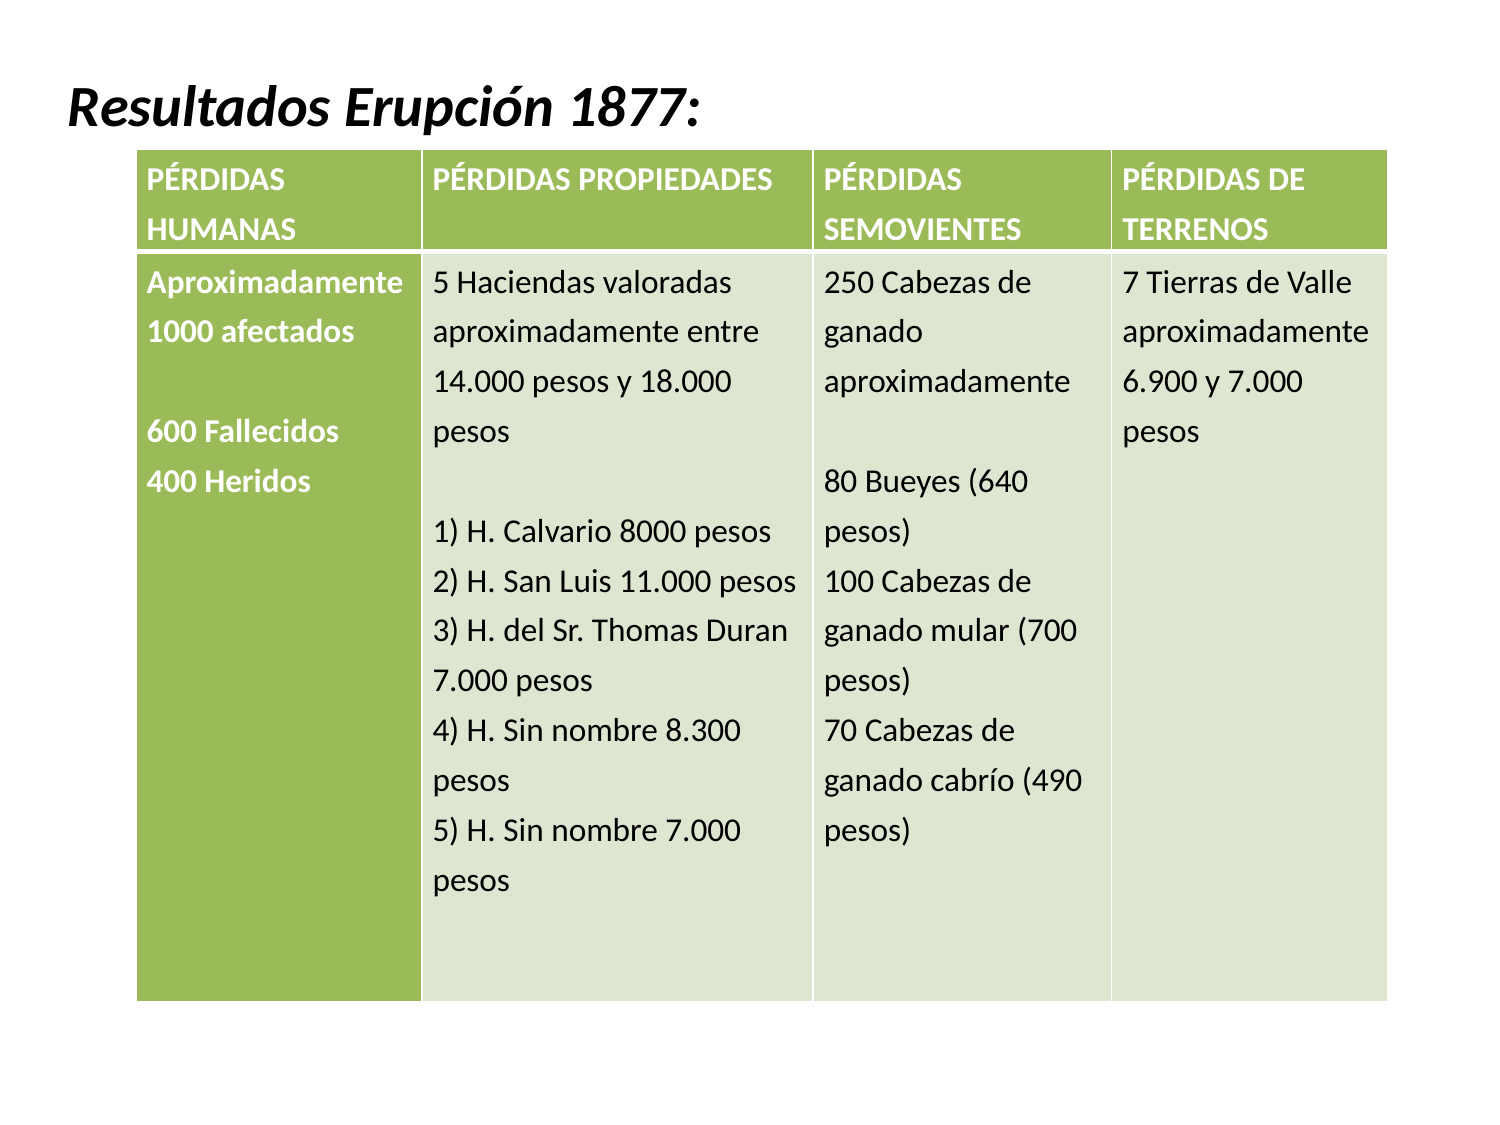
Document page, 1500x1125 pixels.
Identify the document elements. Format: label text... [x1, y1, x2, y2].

table_header PÉRDIDAS DE TERRENOS [1112, 150, 1387, 249]
text_box Resultados Erupción 1877: [53, 61, 727, 146]
table_cell 250 Cabezas de ganado aproximadamente 80 Bueyes (640 pesos) 100 Cabezas de ganado mular (700 pesos) 70 Cabezas de ganado cabrío (490 pesos) [814, 254, 1111, 1001]
table_cell 7 Tierras de Valle aproximadamente 6.900 y 7.000 pesos [1112, 254, 1387, 1001]
table_cell 5 Haciendas valoradas aproximadamente entre 14.000 pesos y 18.000 pesos 1) H. Calvario 8000 pesos 2) H. San Luis 11.000 pesos 3) H. del Sr. Thomas Duran 7.000 pesos 4) H. Sin nombre 8.300 pesos 5) H. Sin nombre 7.000 pesos [423, 254, 812, 1001]
table_header PÉRDIDAS PROPIEDADES [423, 150, 812, 249]
table_header PÉRDIDAS HUMANAS [137, 150, 421, 249]
table_header PÉRDIDAS SEMOVIENTES [814, 150, 1111, 249]
table_cell Aproximadamente 1000 afectados 600 Fallecidos 400 Heridos [137, 254, 421, 1001]
